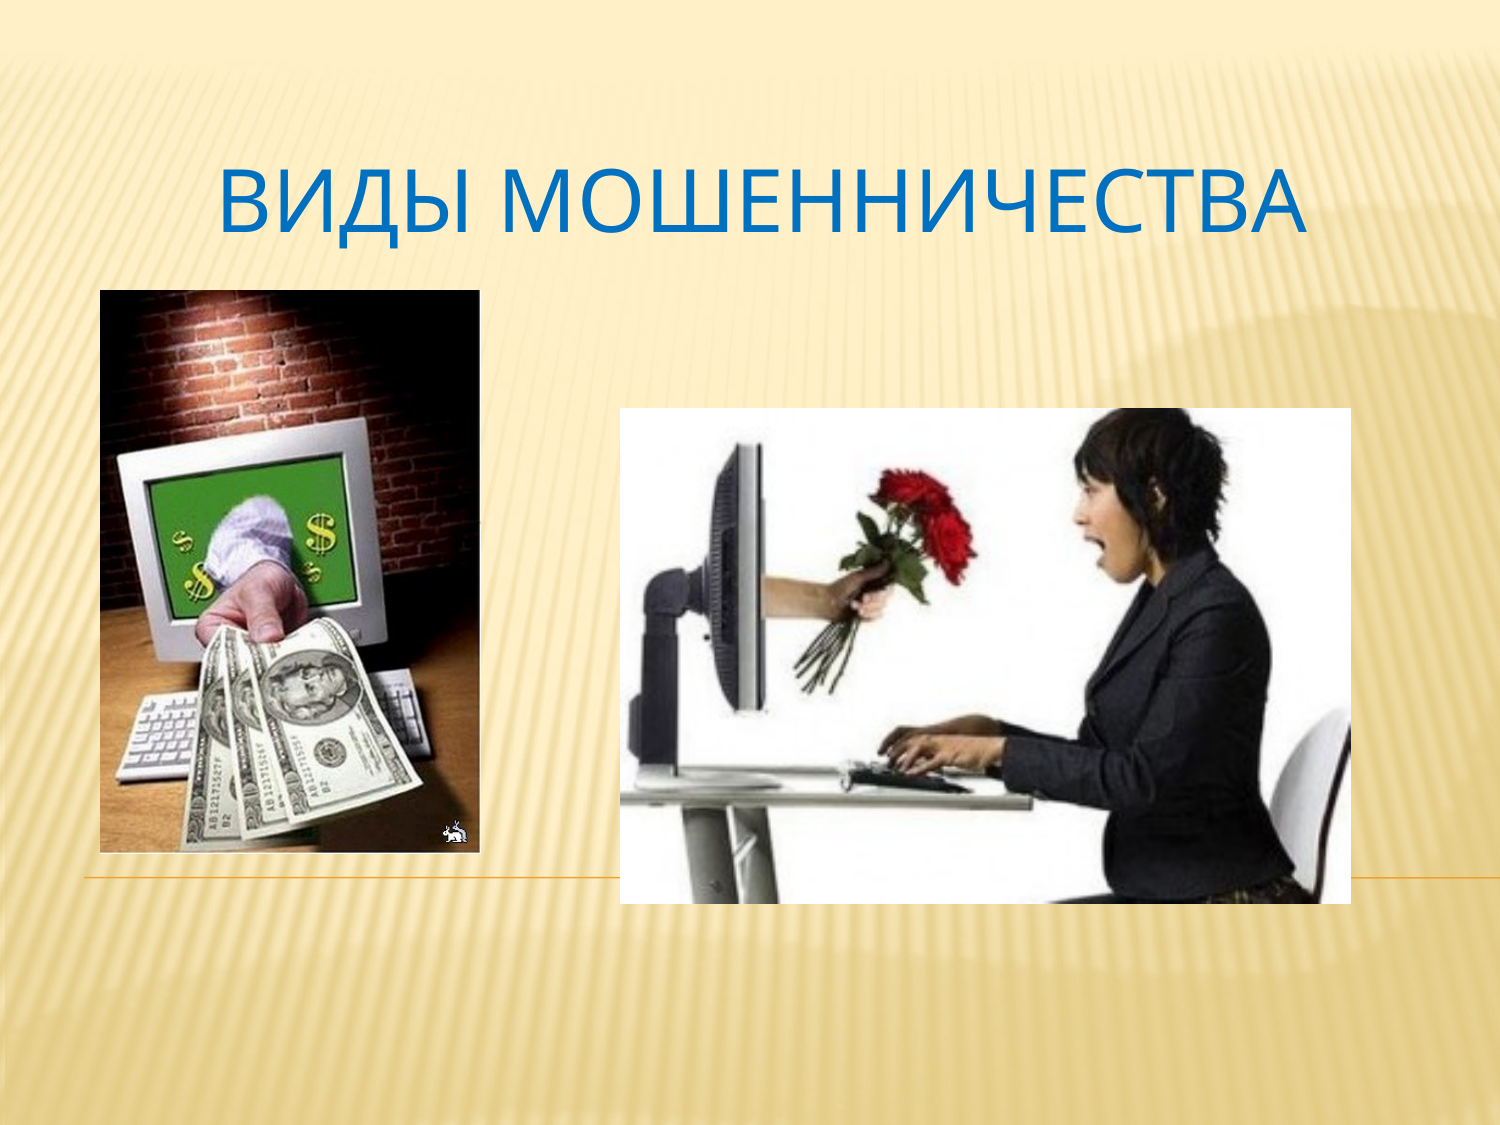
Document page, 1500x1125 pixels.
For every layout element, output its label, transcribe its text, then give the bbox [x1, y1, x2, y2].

picture [619, 408, 1351, 904]
picture [99, 290, 481, 855]
title Виды мошенничества [171, 137, 1376, 256]
